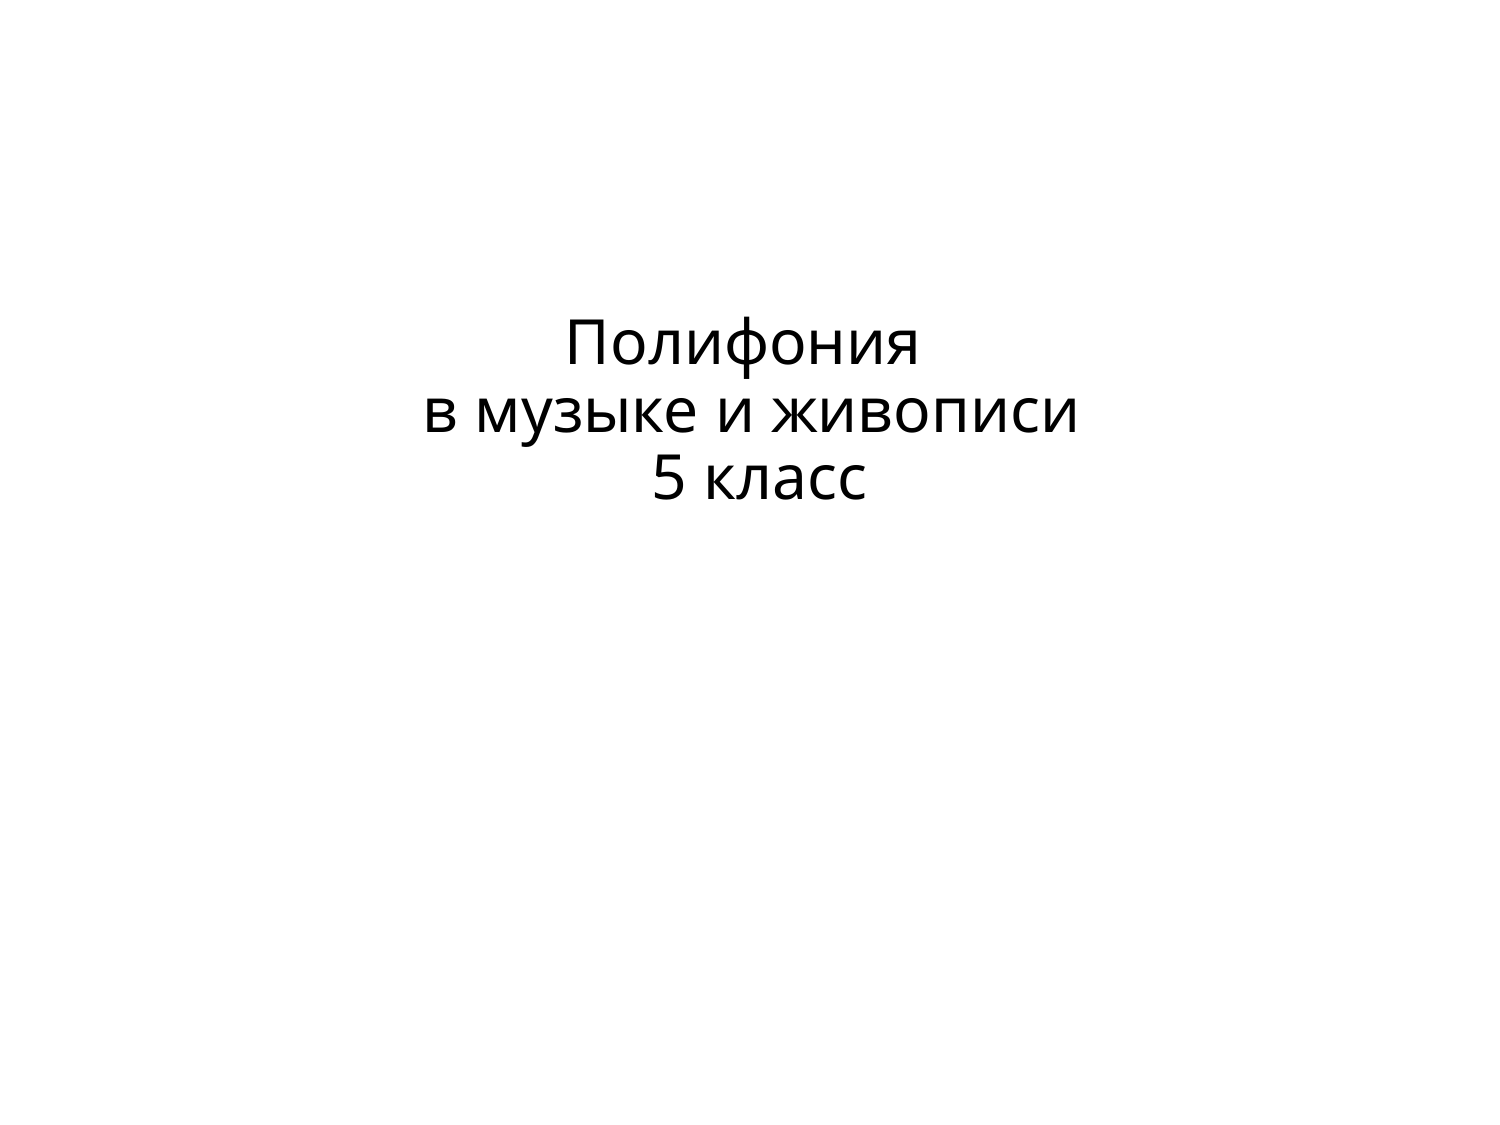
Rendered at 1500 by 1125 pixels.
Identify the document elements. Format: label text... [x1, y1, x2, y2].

title Полифония в музыке и живописи 5 класс [104, 303, 1399, 521]
